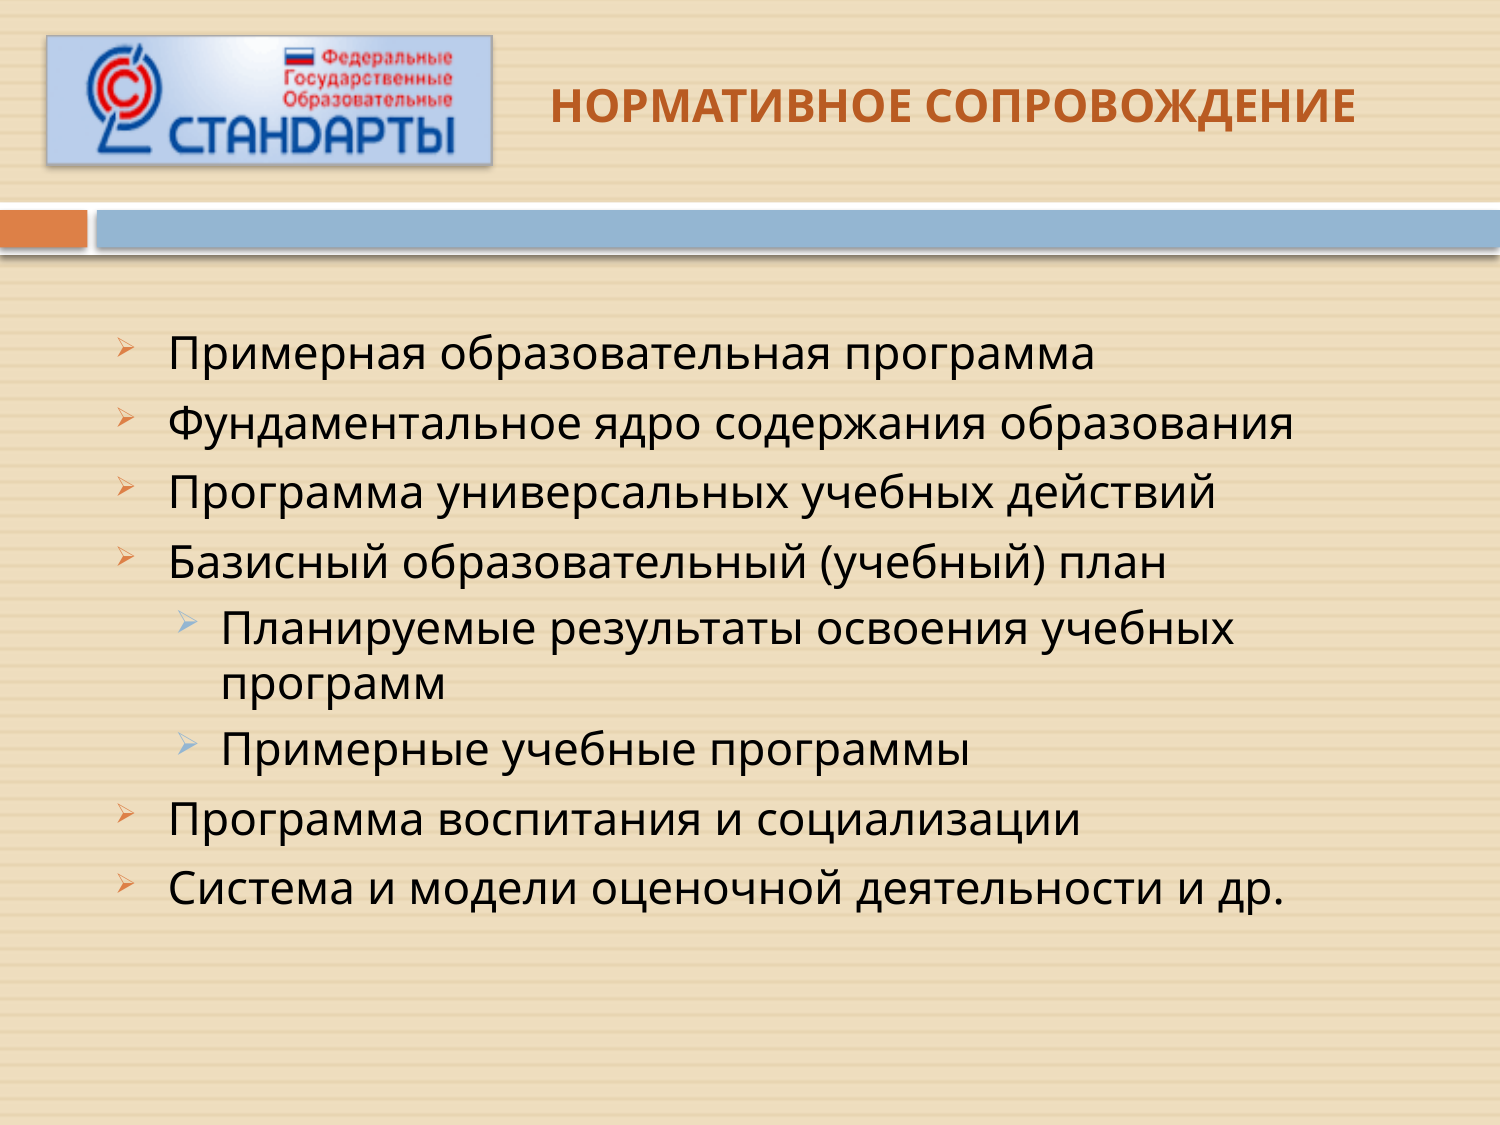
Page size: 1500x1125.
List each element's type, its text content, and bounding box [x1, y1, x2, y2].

picture [46, 34, 493, 167]
title НОРМАТИВНОЕ СОПРОВОЖДЕНИЕ [468, 23, 1438, 186]
list Примерная образовательная программа Фундаментальное ядро содержания образования Программа универсальных учебных действий Базисный образовательный (учебный) план Планируемые результаты освоения учебных программ Примерные учебные программы Программа воспитания и социализации Система и модели оценочной деятельности и др. [100, 316, 1438, 1032]
